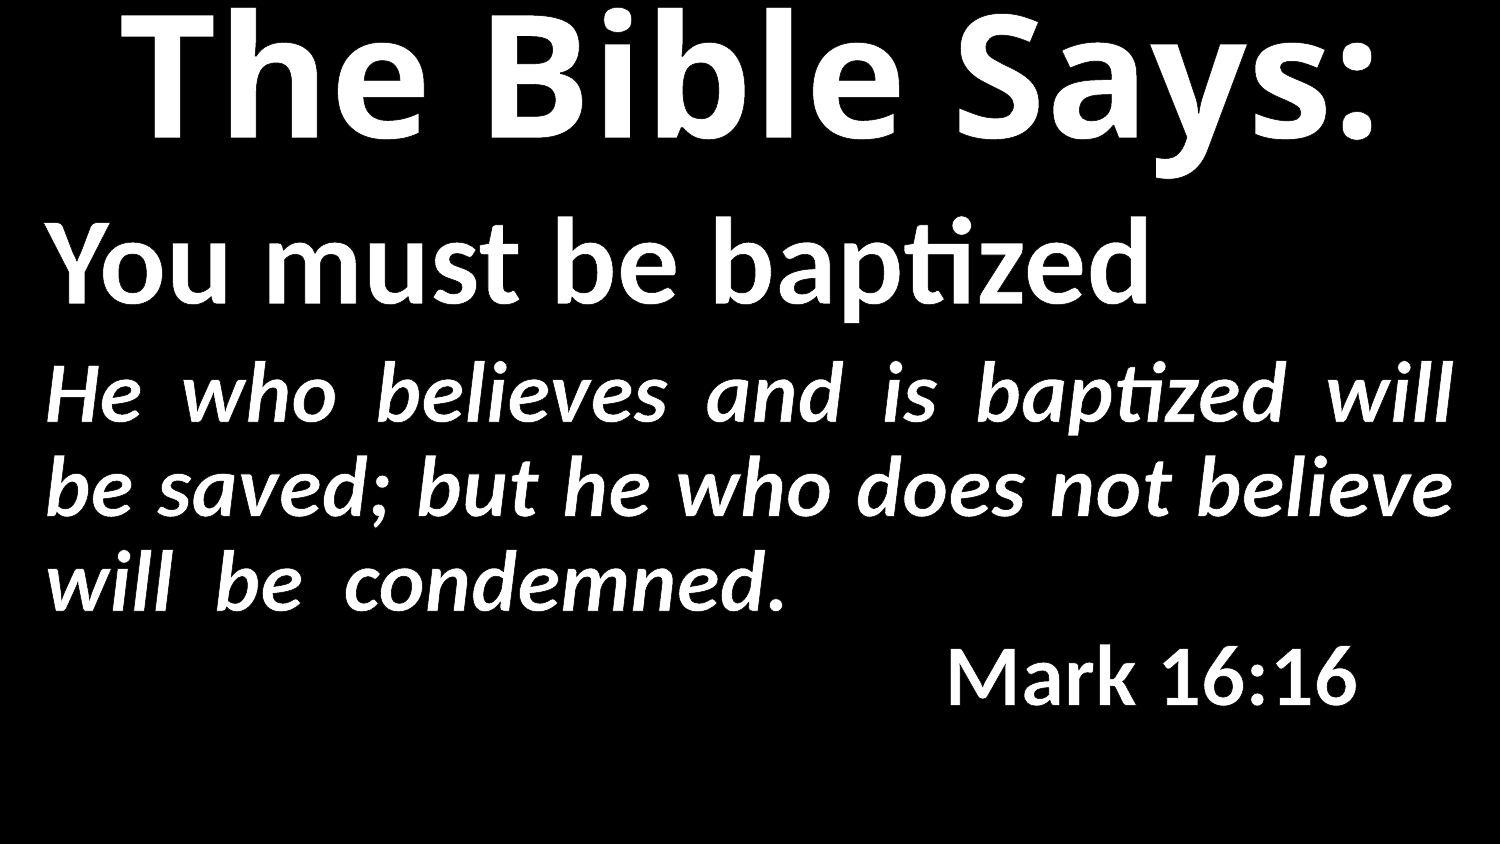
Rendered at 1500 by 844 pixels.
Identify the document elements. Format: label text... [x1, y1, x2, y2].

list You must be baptized He who believes and is baptized will be saved; but he who does not believe will be condemned. Mark 16:16 [29, 188, 1471, 844]
title The Bible Says: [0, 0, 1500, 183]
